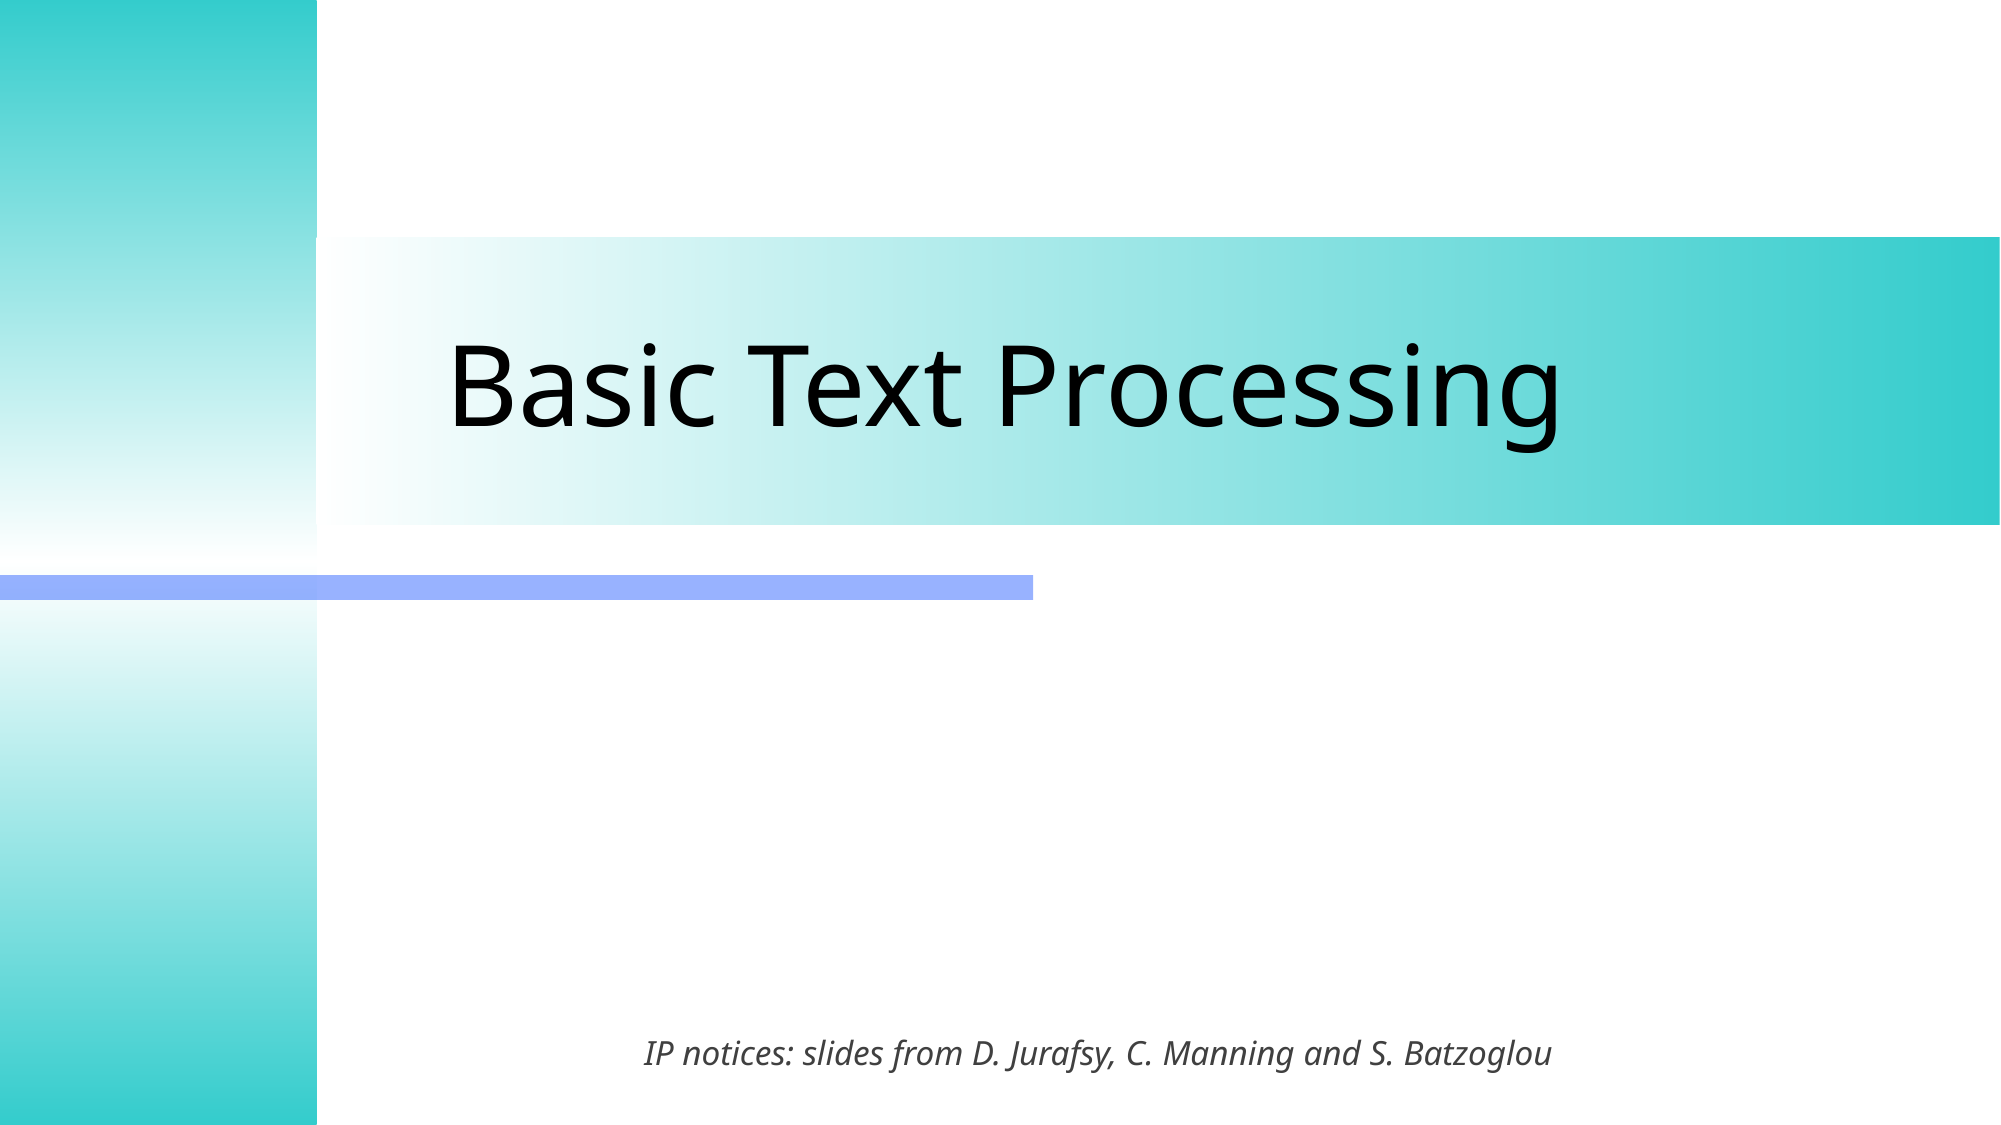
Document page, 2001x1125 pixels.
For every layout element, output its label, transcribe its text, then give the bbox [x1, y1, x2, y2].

title Basic Text Processing [429, 268, 1955, 494]
text_box IP notices: slides from D. Jurafsy, C. Manning and S. Batzoglou [629, 1024, 1570, 1080]
